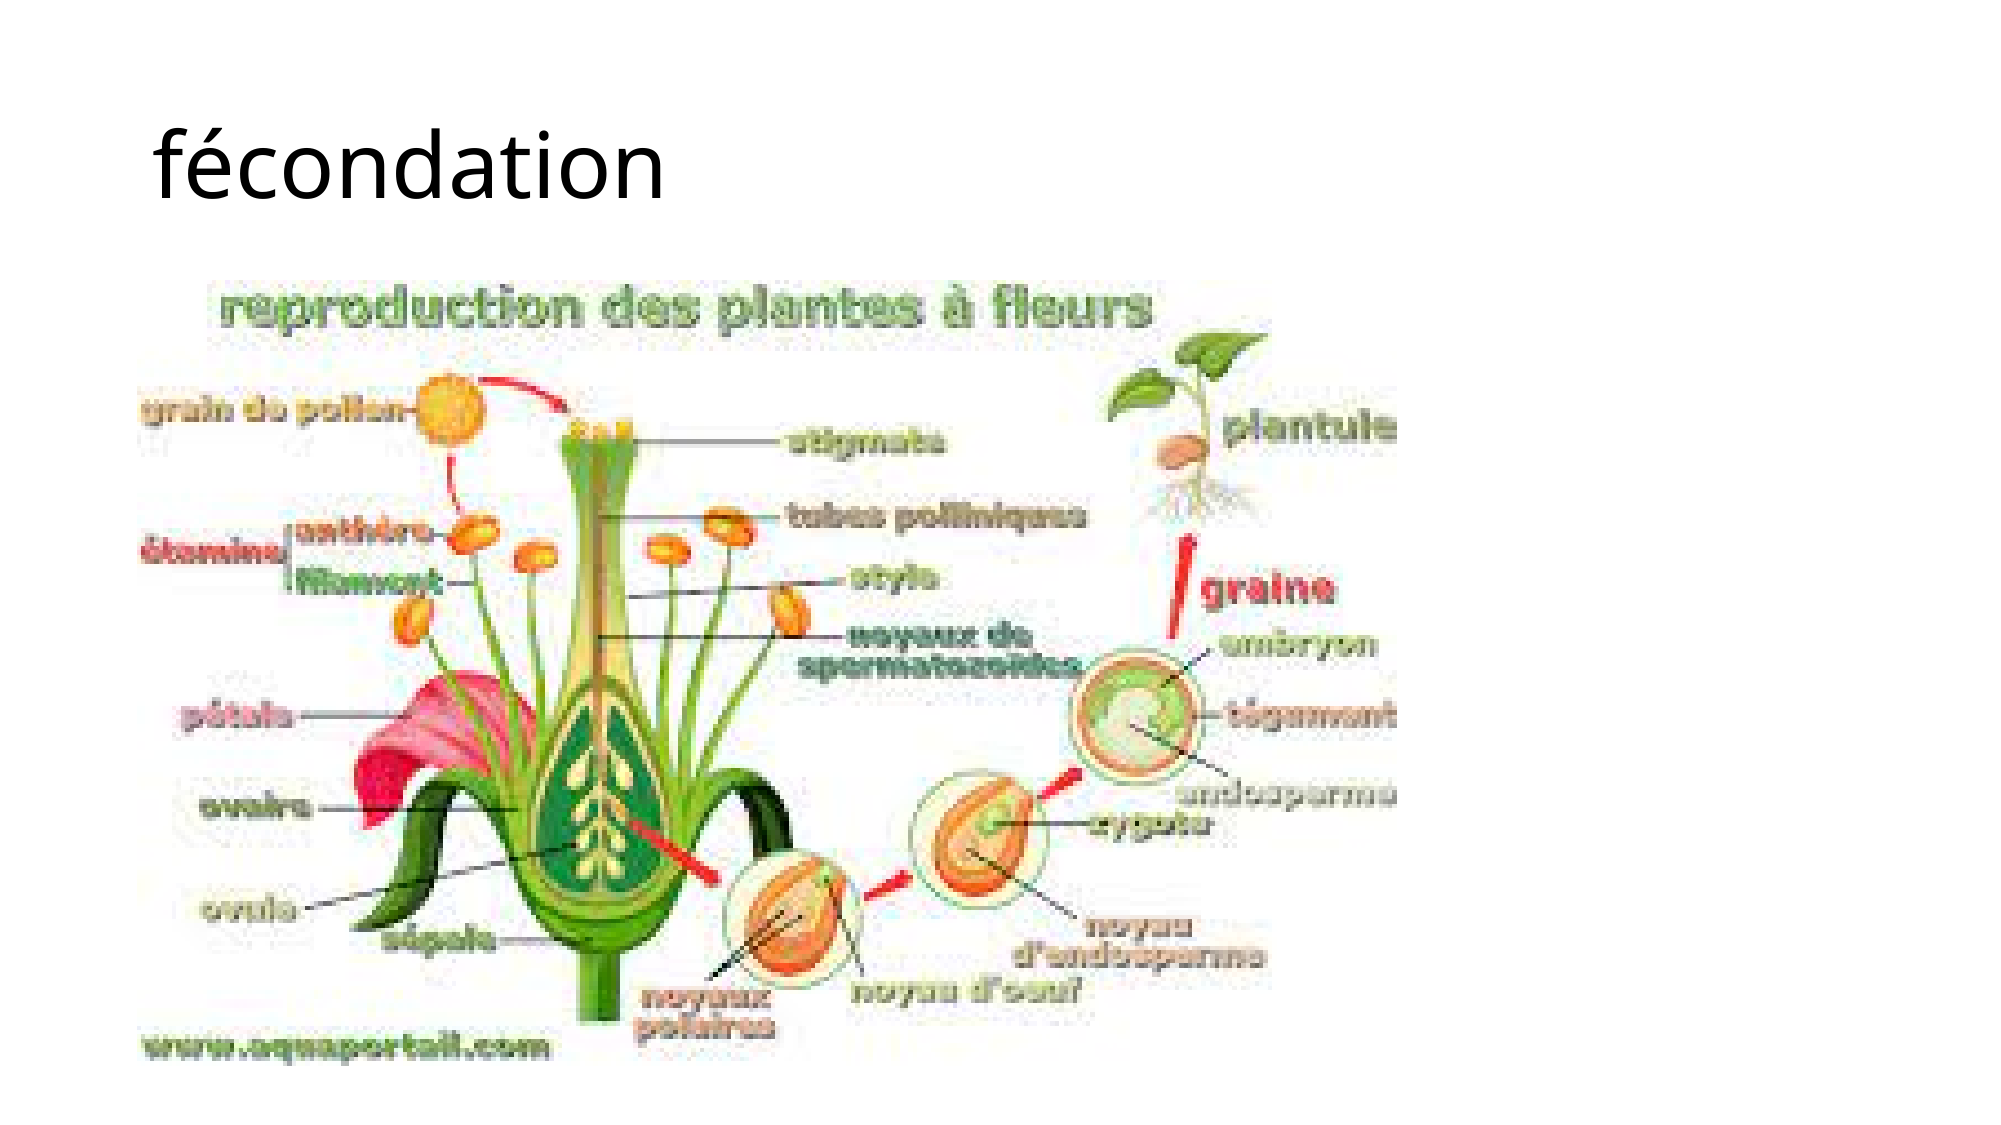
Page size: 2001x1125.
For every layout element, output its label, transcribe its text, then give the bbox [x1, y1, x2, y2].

title fécondation [137, 59, 1863, 278]
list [137, 280, 1397, 1066]
